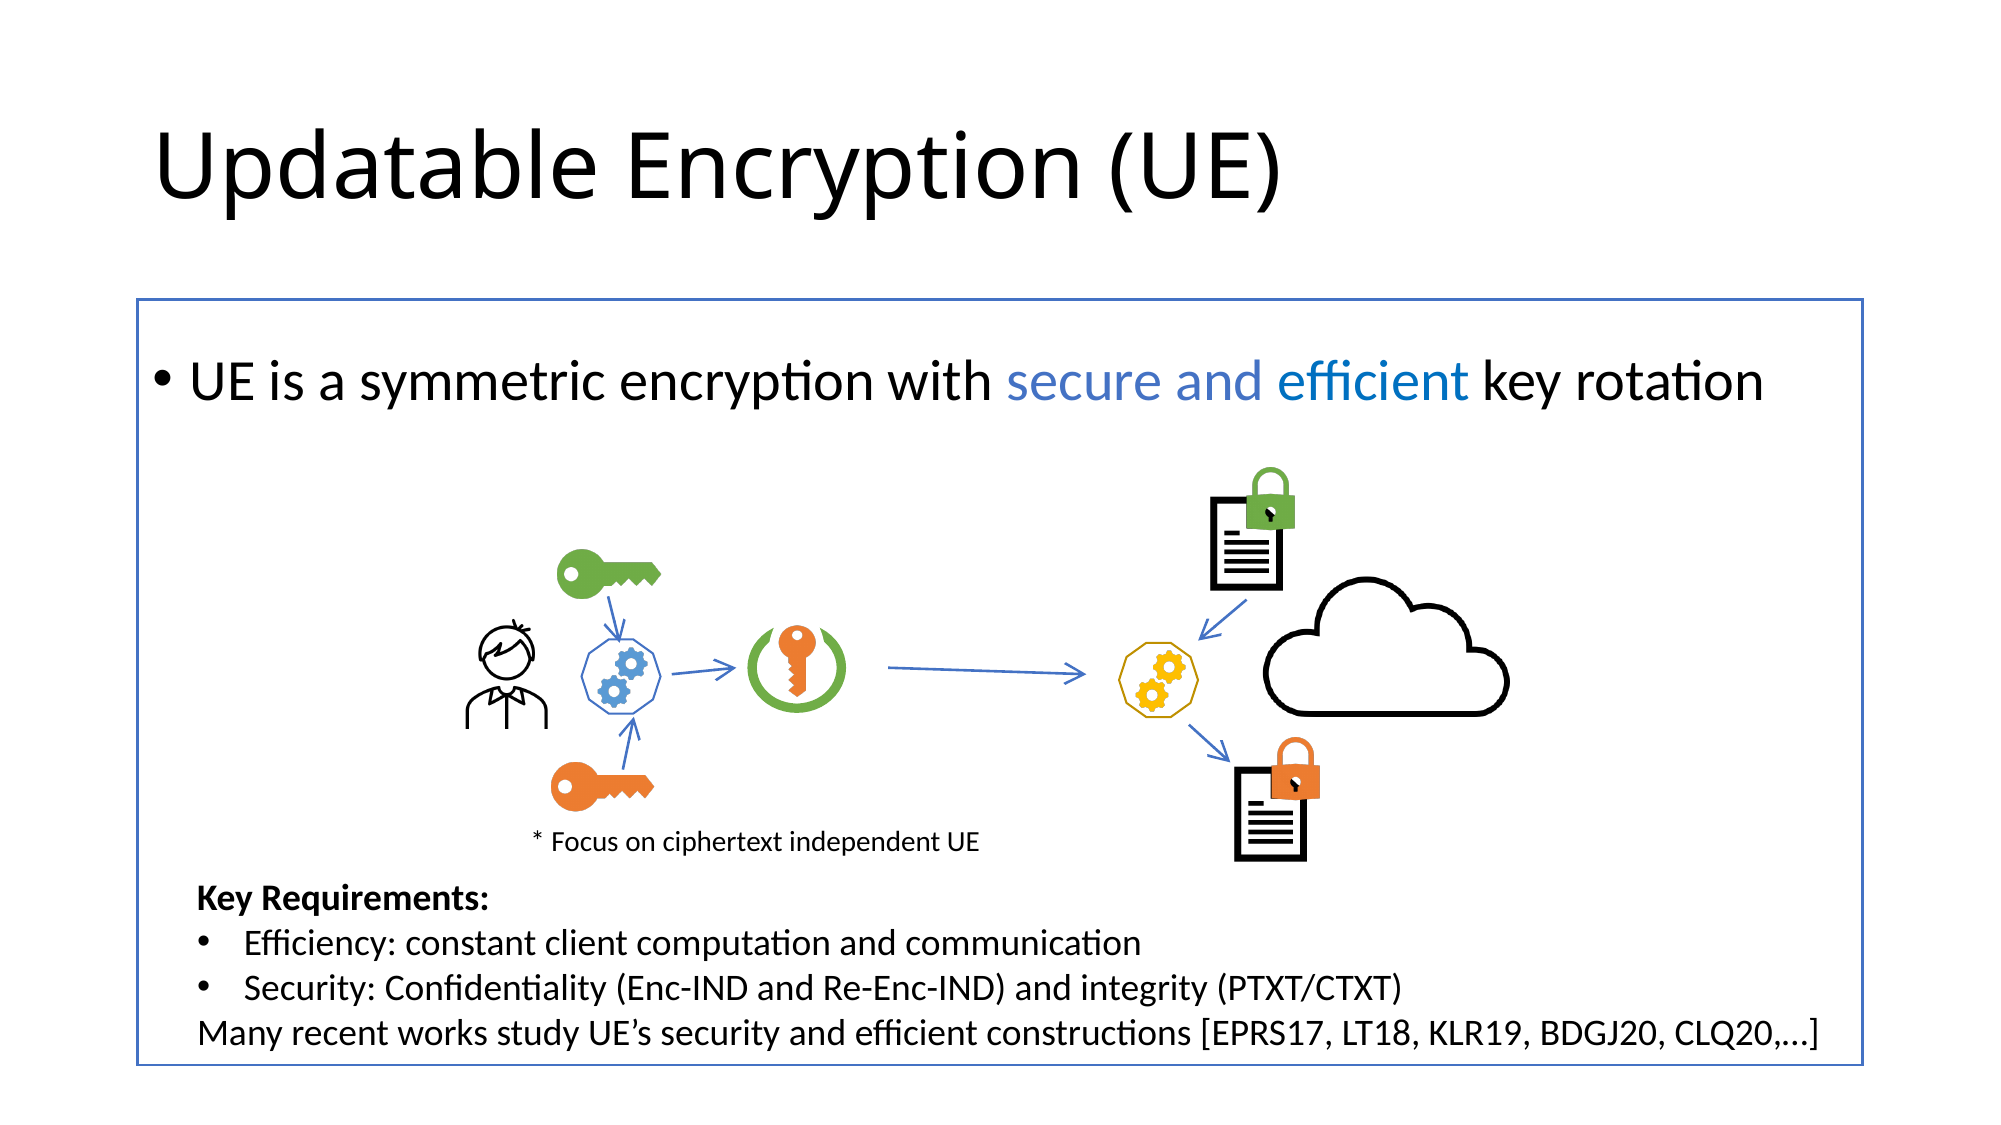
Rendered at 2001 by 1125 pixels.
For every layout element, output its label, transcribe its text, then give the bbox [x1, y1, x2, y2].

list UE is a symmetric encryption with secure and efficient key rotation [137, 299, 1863, 1066]
title Updatable Encryption (UE) [137, 59, 1863, 278]
picture [1246, 506, 1527, 787]
text_box Key Requirements: Efficiency: constant client computation and communication Security: Confidentiality (Enc-IND and Re-Enc-IND) and integrity (PTXT/CTXT) Many recent works study UE’s security and efficient constructions [EPRS17, LT18, KLR19, BDGJ20, CLQ20,…] [182, 865, 1863, 1060]
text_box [888, 457, 1337, 871]
picture [431, 600, 582, 751]
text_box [510, 517, 1001, 866]
